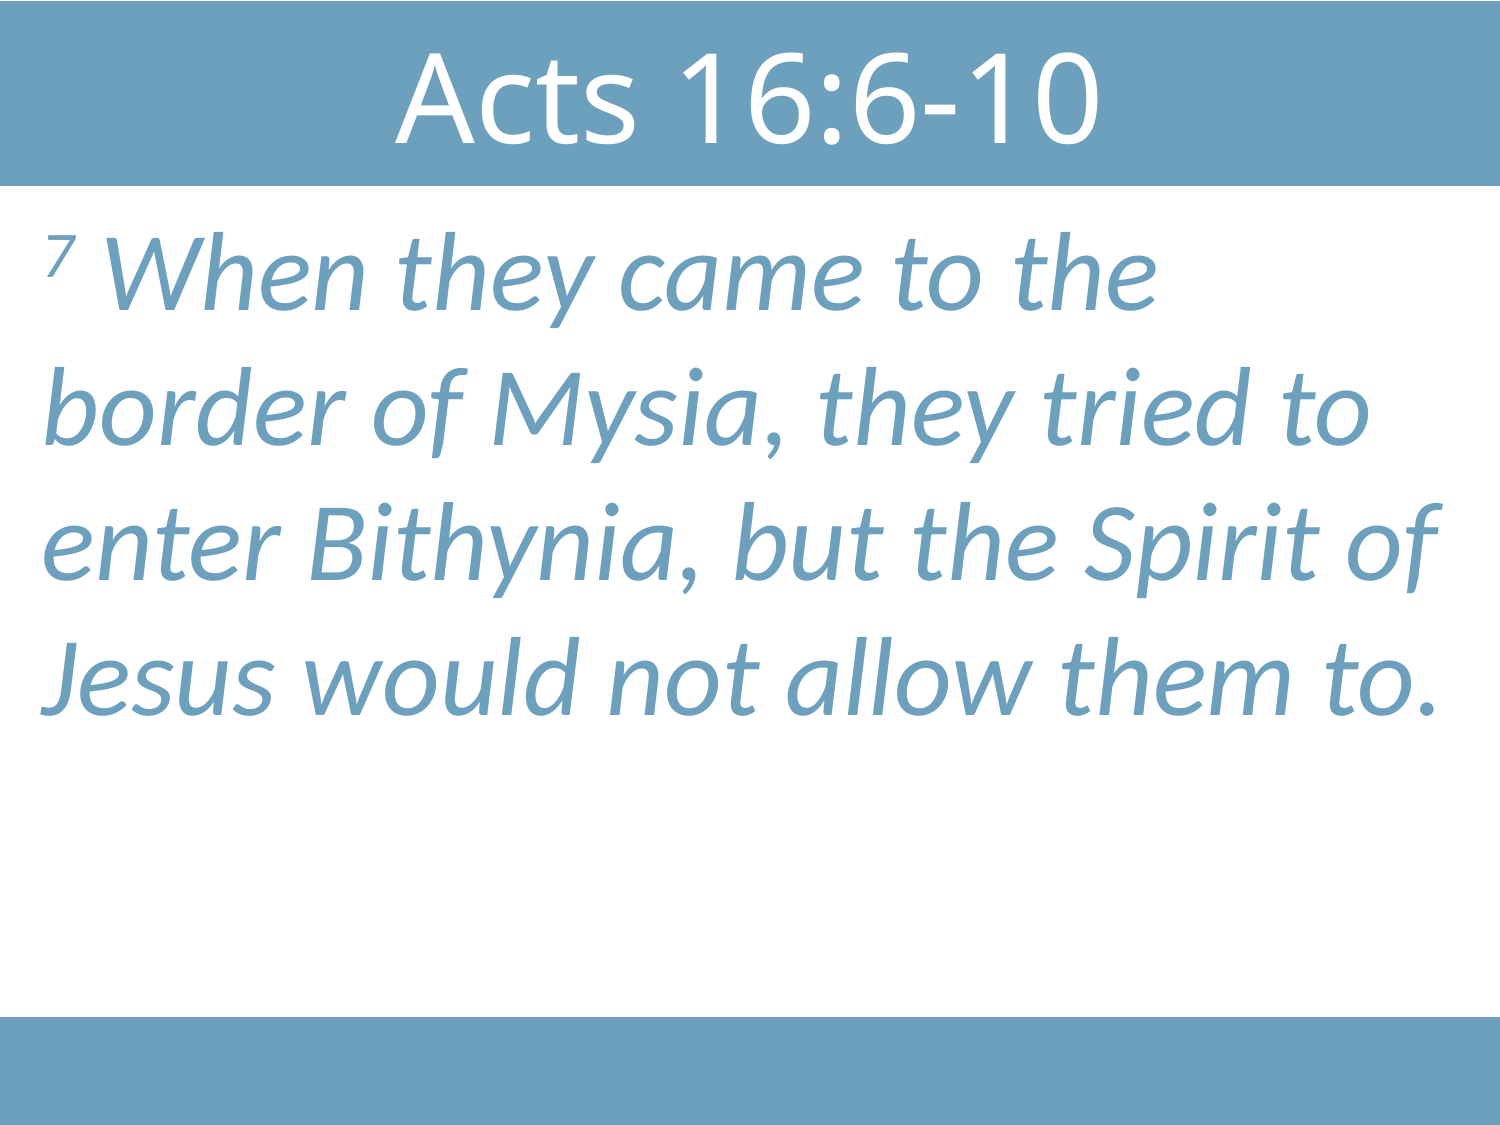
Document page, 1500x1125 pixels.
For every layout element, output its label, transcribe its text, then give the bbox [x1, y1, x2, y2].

text_box 7 When they came to the border of Mysia, they tried to enter Bithynia, but the Spirit of Jesus would not allow them to. [27, 194, 1473, 746]
picture [0, 1017, 1500, 1125]
picture [0, 1, 1500, 186]
